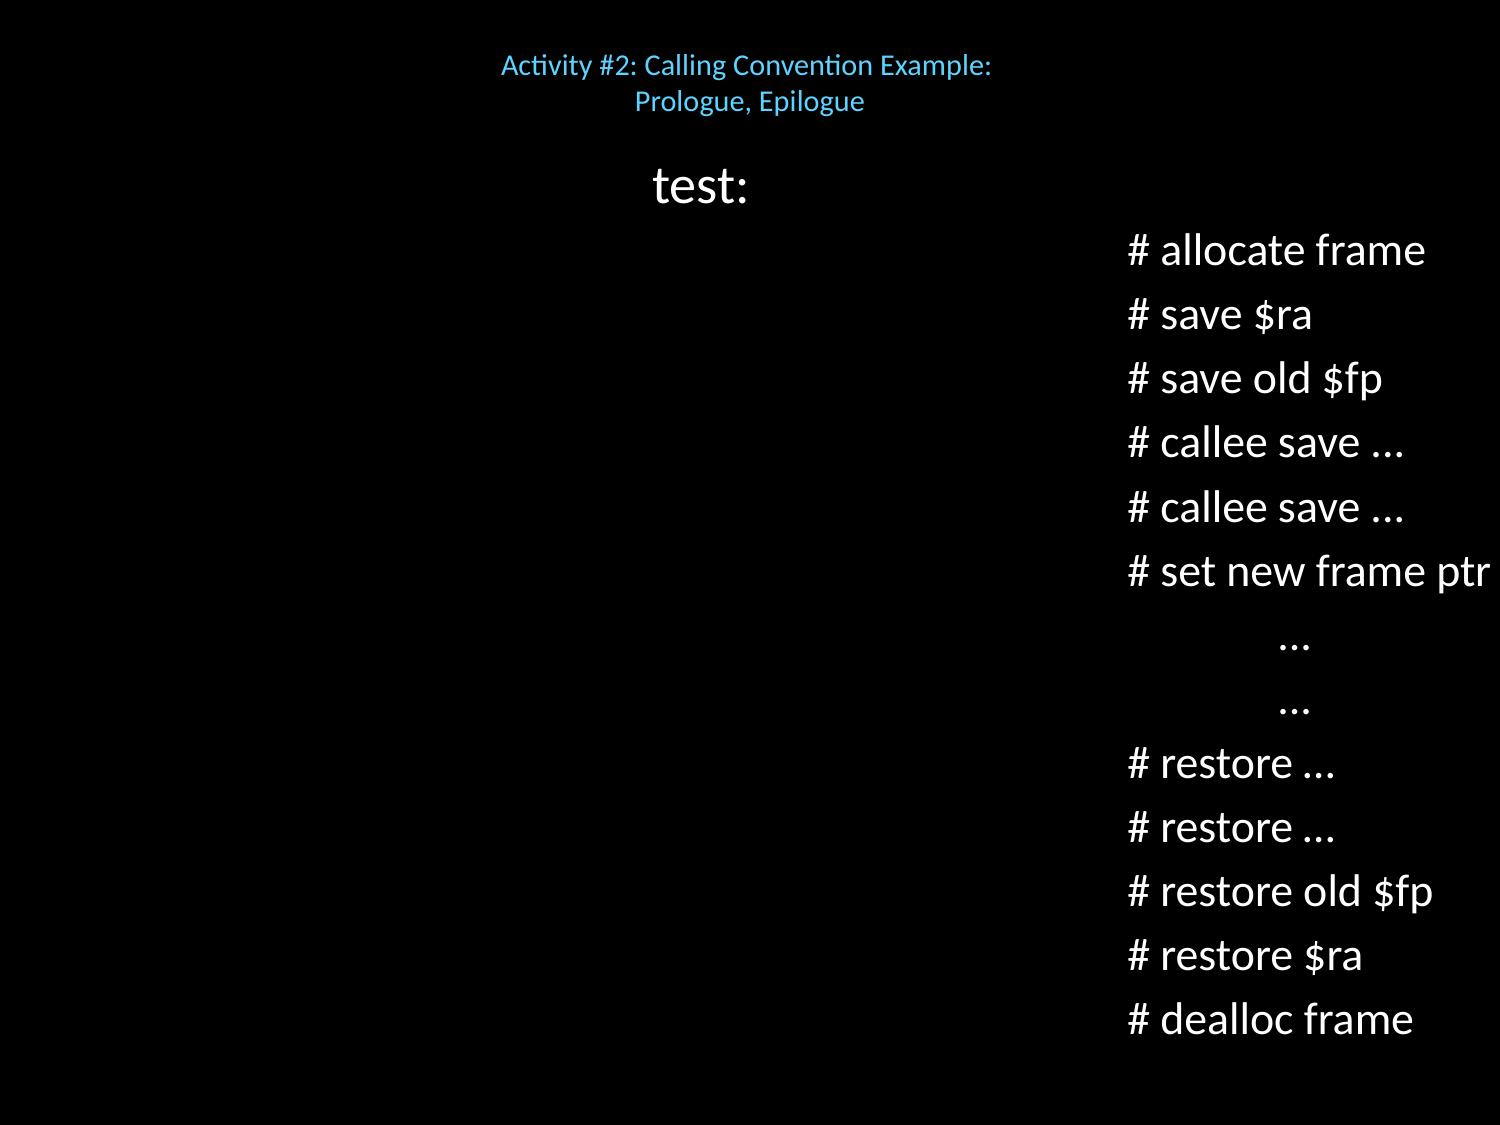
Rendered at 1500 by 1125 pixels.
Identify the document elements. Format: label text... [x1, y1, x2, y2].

title Activity #2: Calling Convention Example: Prologue, Epilogue [0, 37, 1500, 125]
list # allocate frame # save $ra # save old $fp # callee save ... # callee save ... # set new frame ptr ... ... # restore … # restore … # restore old $fp # restore $ra # dealloc frame [1213, 212, 1500, 1125]
text_box test: [637, 137, 1213, 1125]
